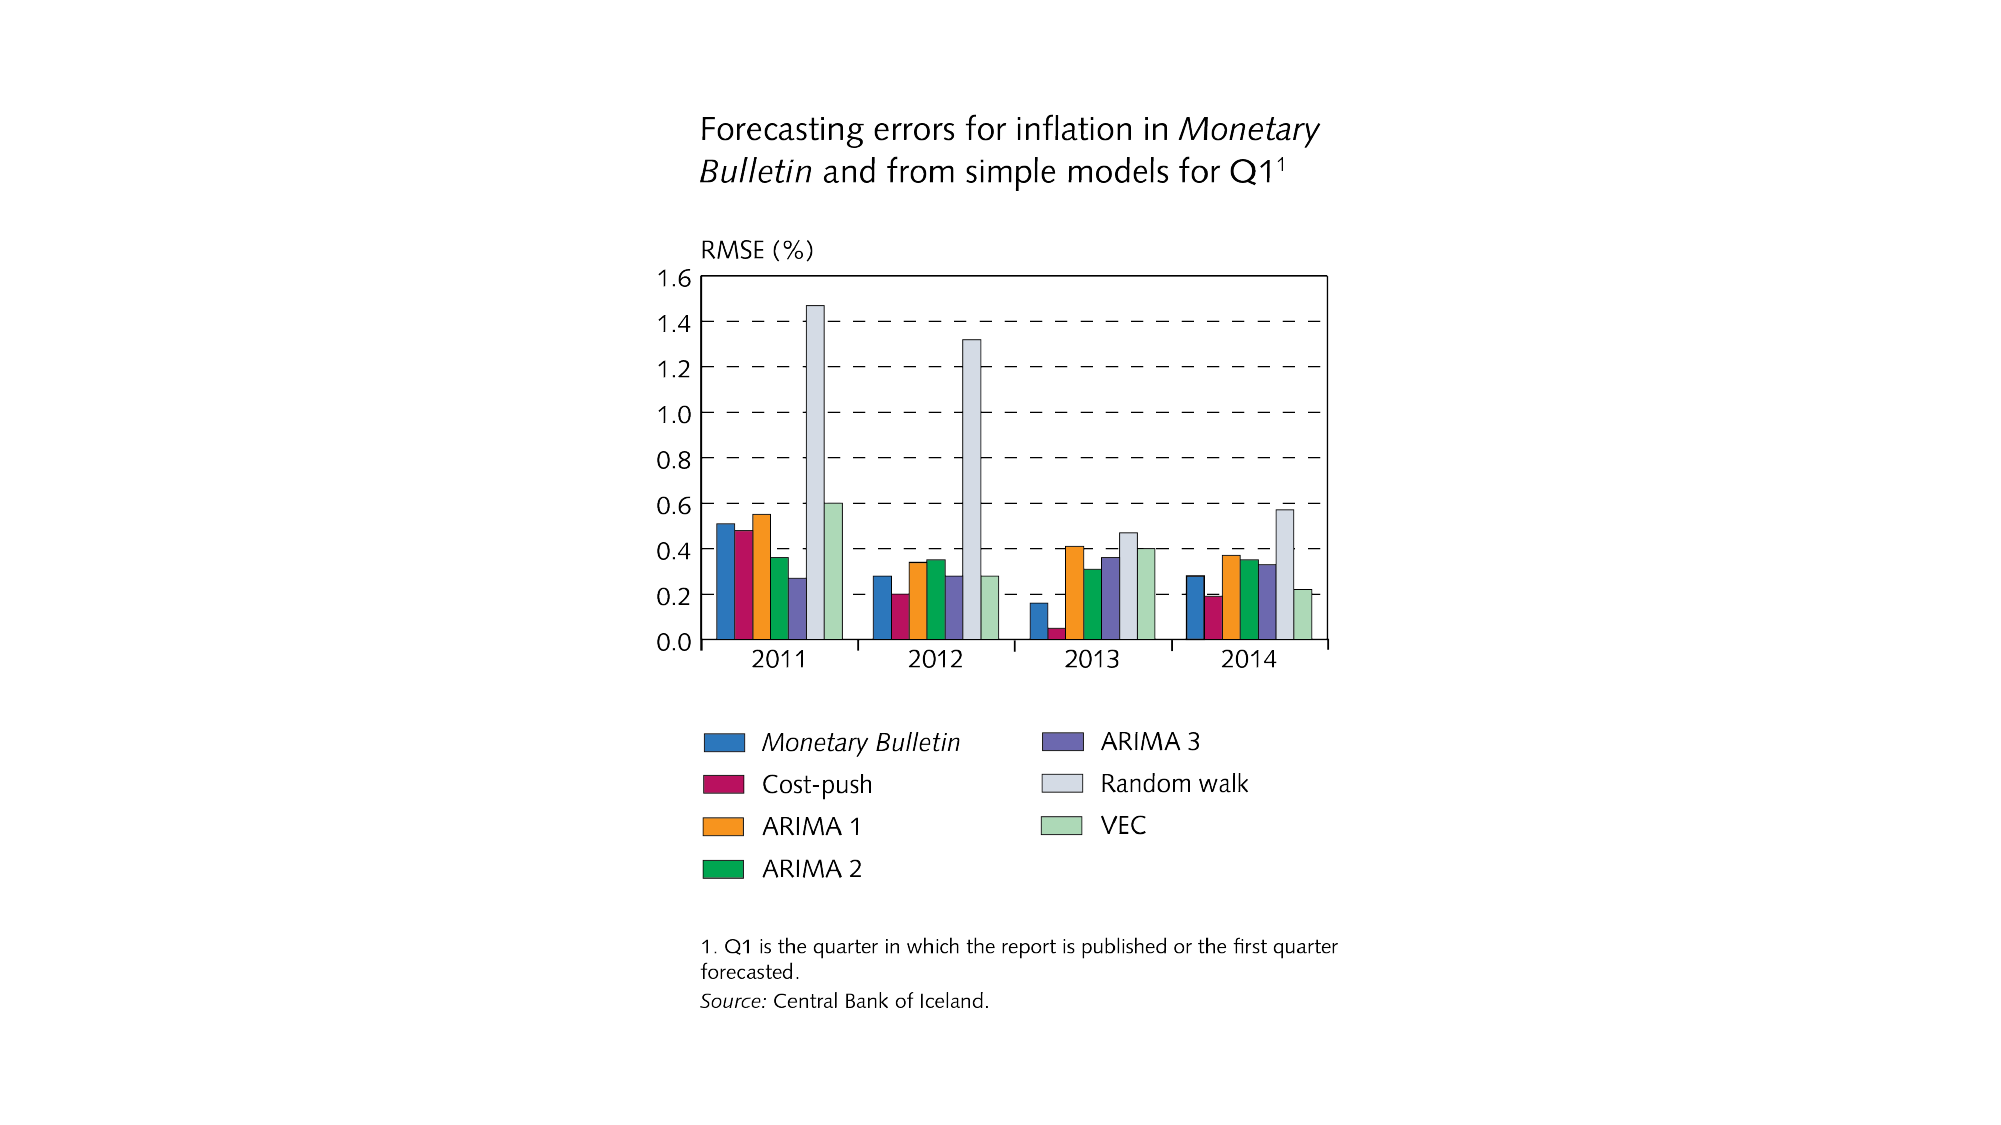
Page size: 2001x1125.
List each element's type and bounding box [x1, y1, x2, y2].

picture [656, 112, 1344, 1013]
